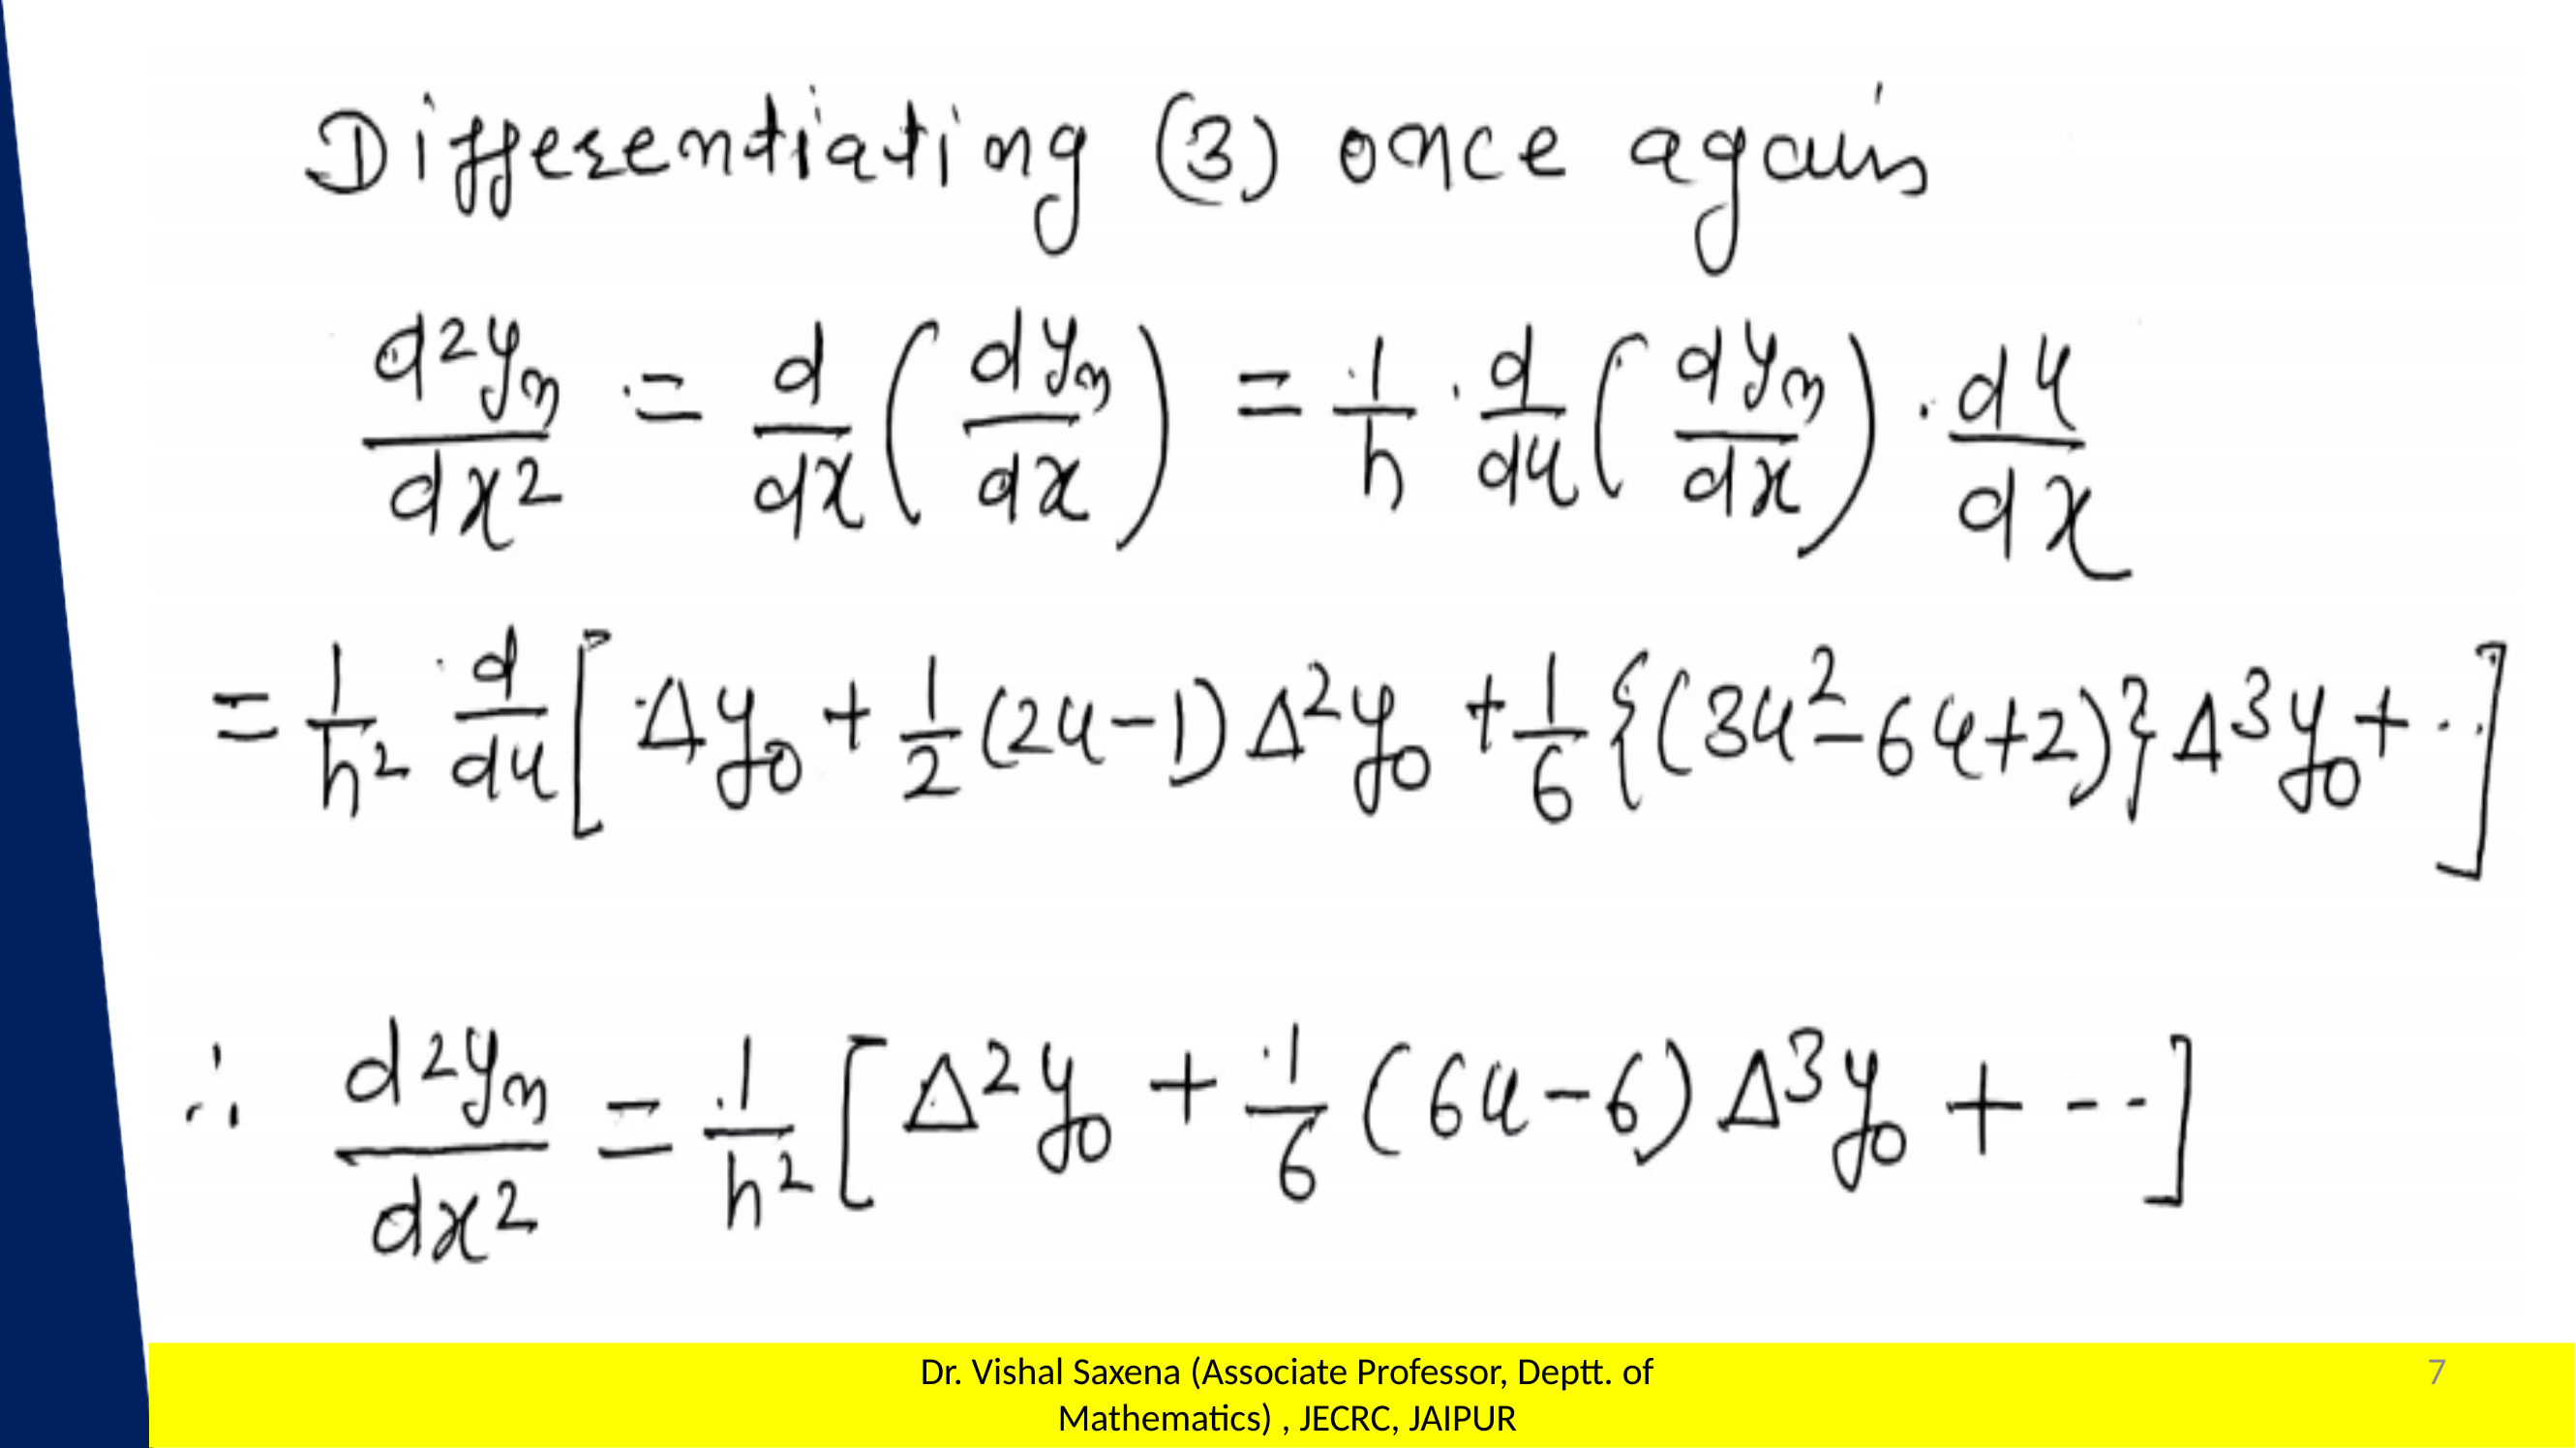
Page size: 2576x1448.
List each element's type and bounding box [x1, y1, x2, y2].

text_box [0, 0, 2576, 1448]
picture [149, 45, 2523, 1317]
